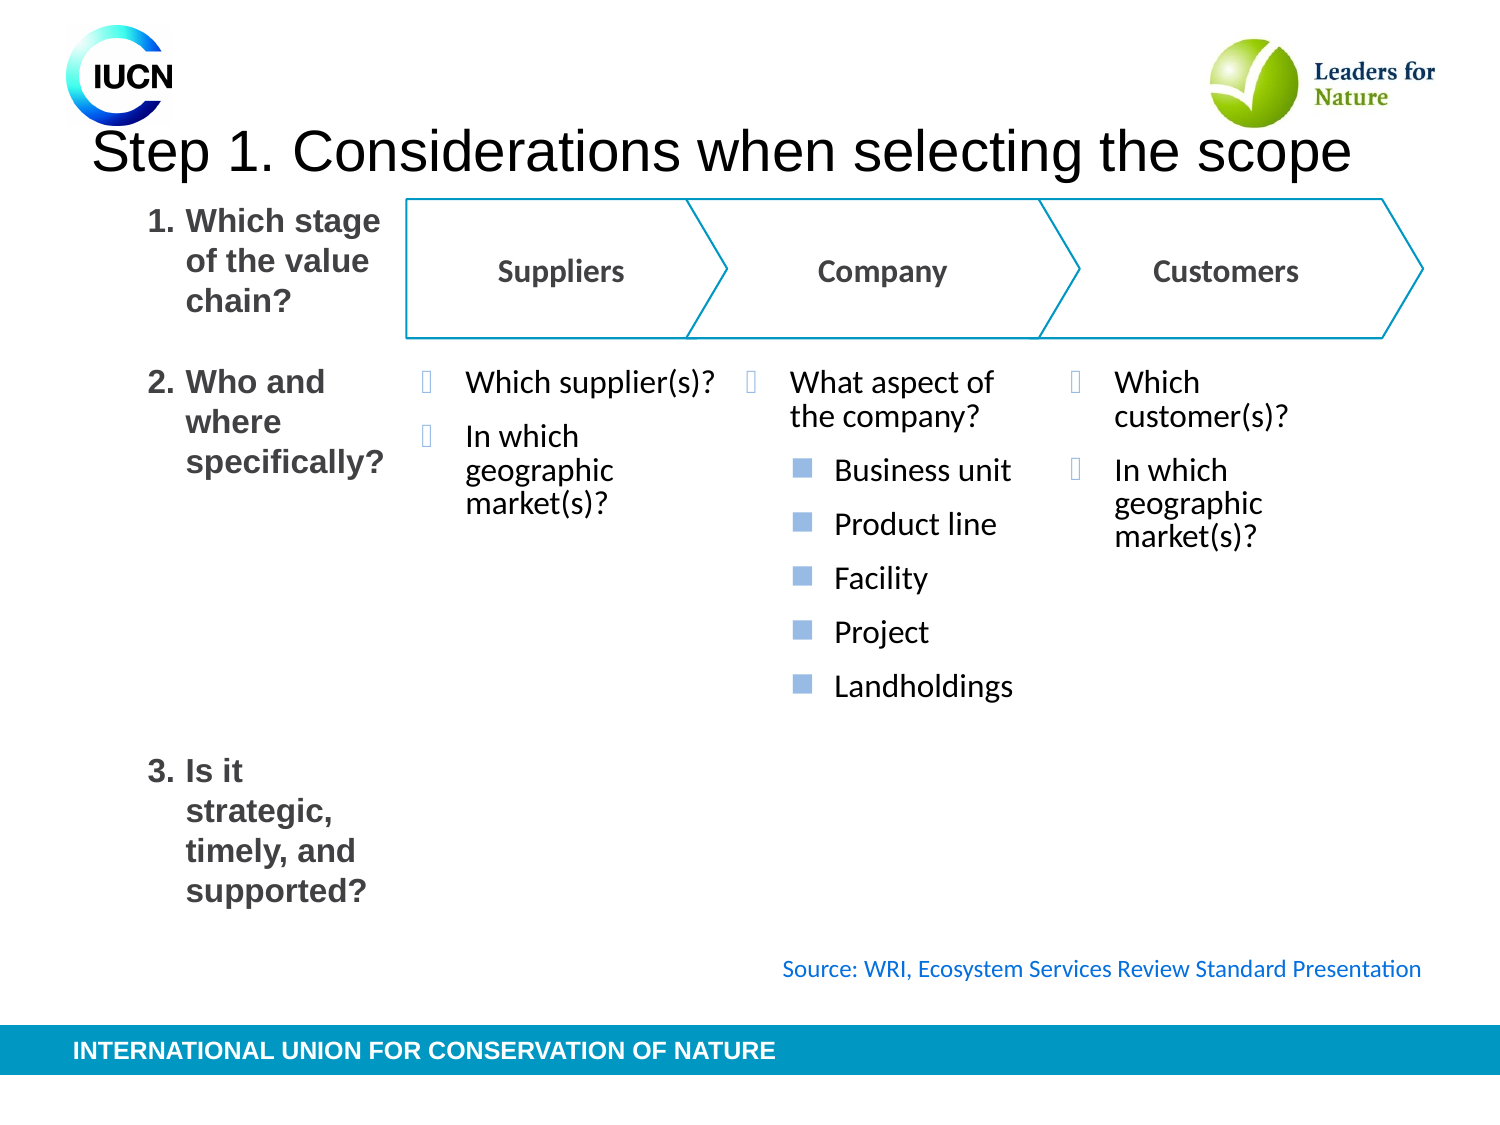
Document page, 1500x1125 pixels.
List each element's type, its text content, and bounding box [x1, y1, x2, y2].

picture [1198, 30, 1441, 134]
table_header Which customer(s)? In which geographic market(s)? [1058, 360, 1383, 761]
title Step 1. Considerations when selecting the scope [91, 113, 1382, 244]
table_header Which supplier(s)? In which geographic market(s)? [409, 360, 734, 761]
table_header What aspect of the company? Business unit Product line Facility Project Landholdings [734, 360, 1058, 761]
text_box 3. Is it strategic, timely, and supported? [147, 749, 390, 909]
text_box 2. Who and where specifically? [147, 360, 390, 480]
text_box 1. Which stage of the value chain? [147, 199, 390, 319]
text_box Source: WRI, Ecosystem Services Review Standard Presentation [159, 952, 1424, 983]
picture [66, 25, 172, 126]
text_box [406, 198, 1424, 339]
